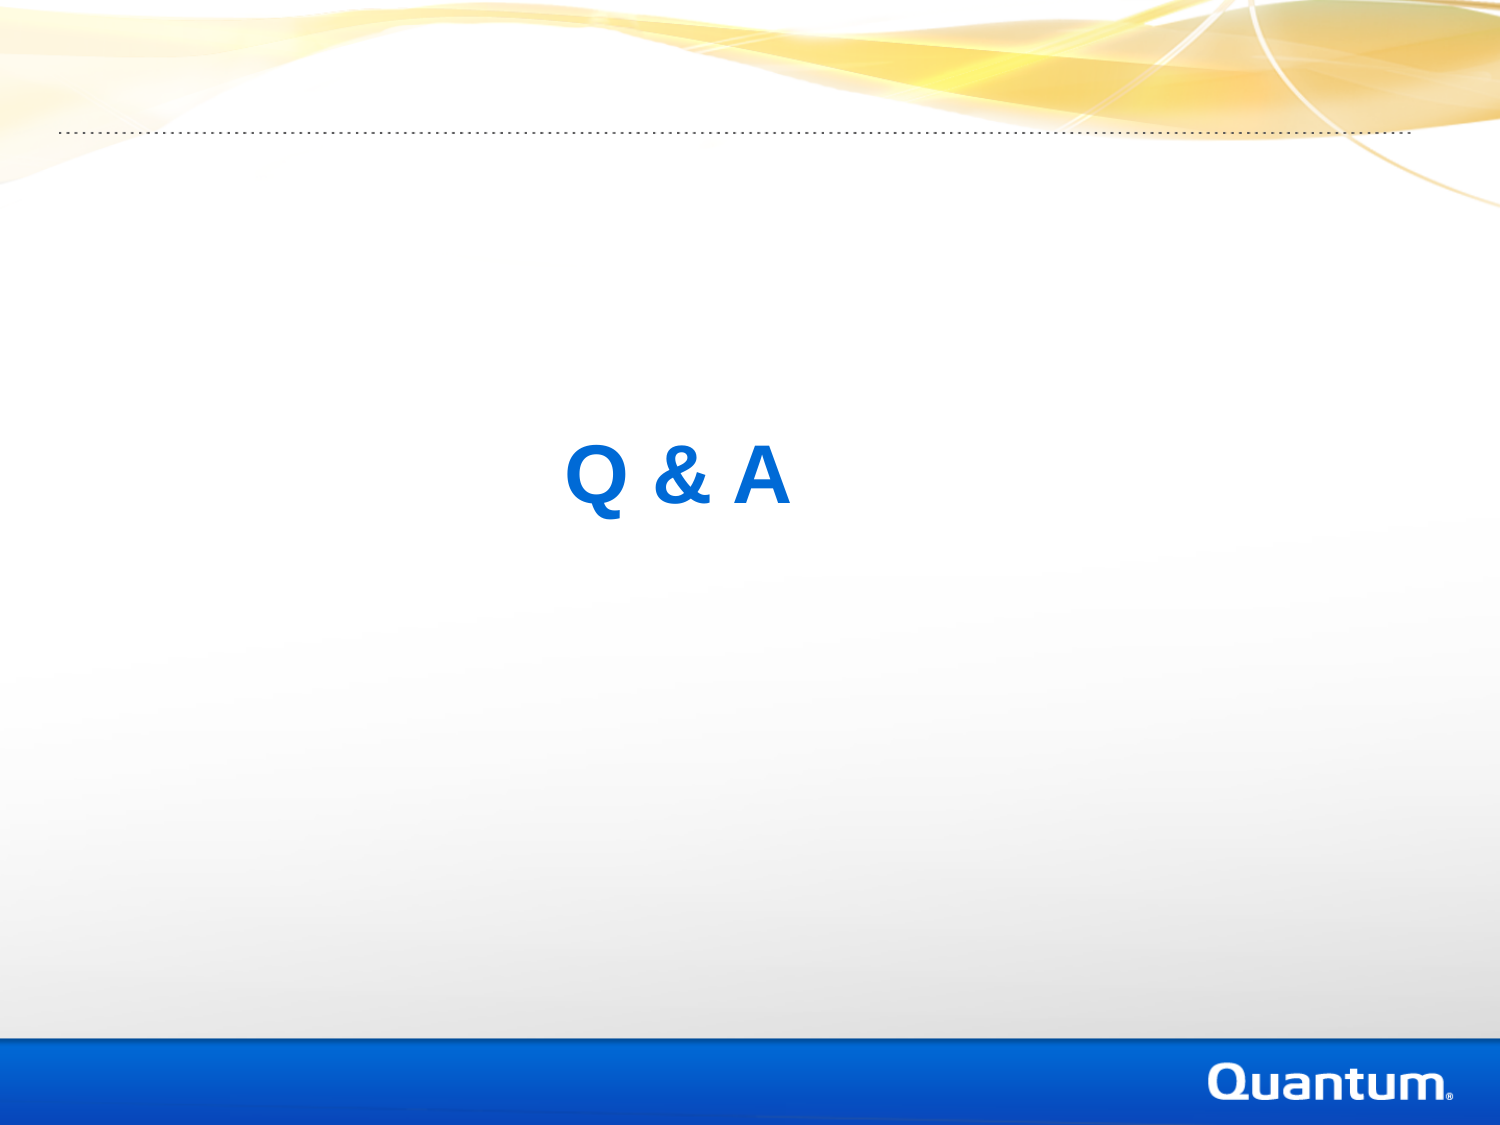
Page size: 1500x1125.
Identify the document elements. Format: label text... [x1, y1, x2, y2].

picture [7, 125, 1488, 142]
title Q & A [549, 412, 1500, 637]
